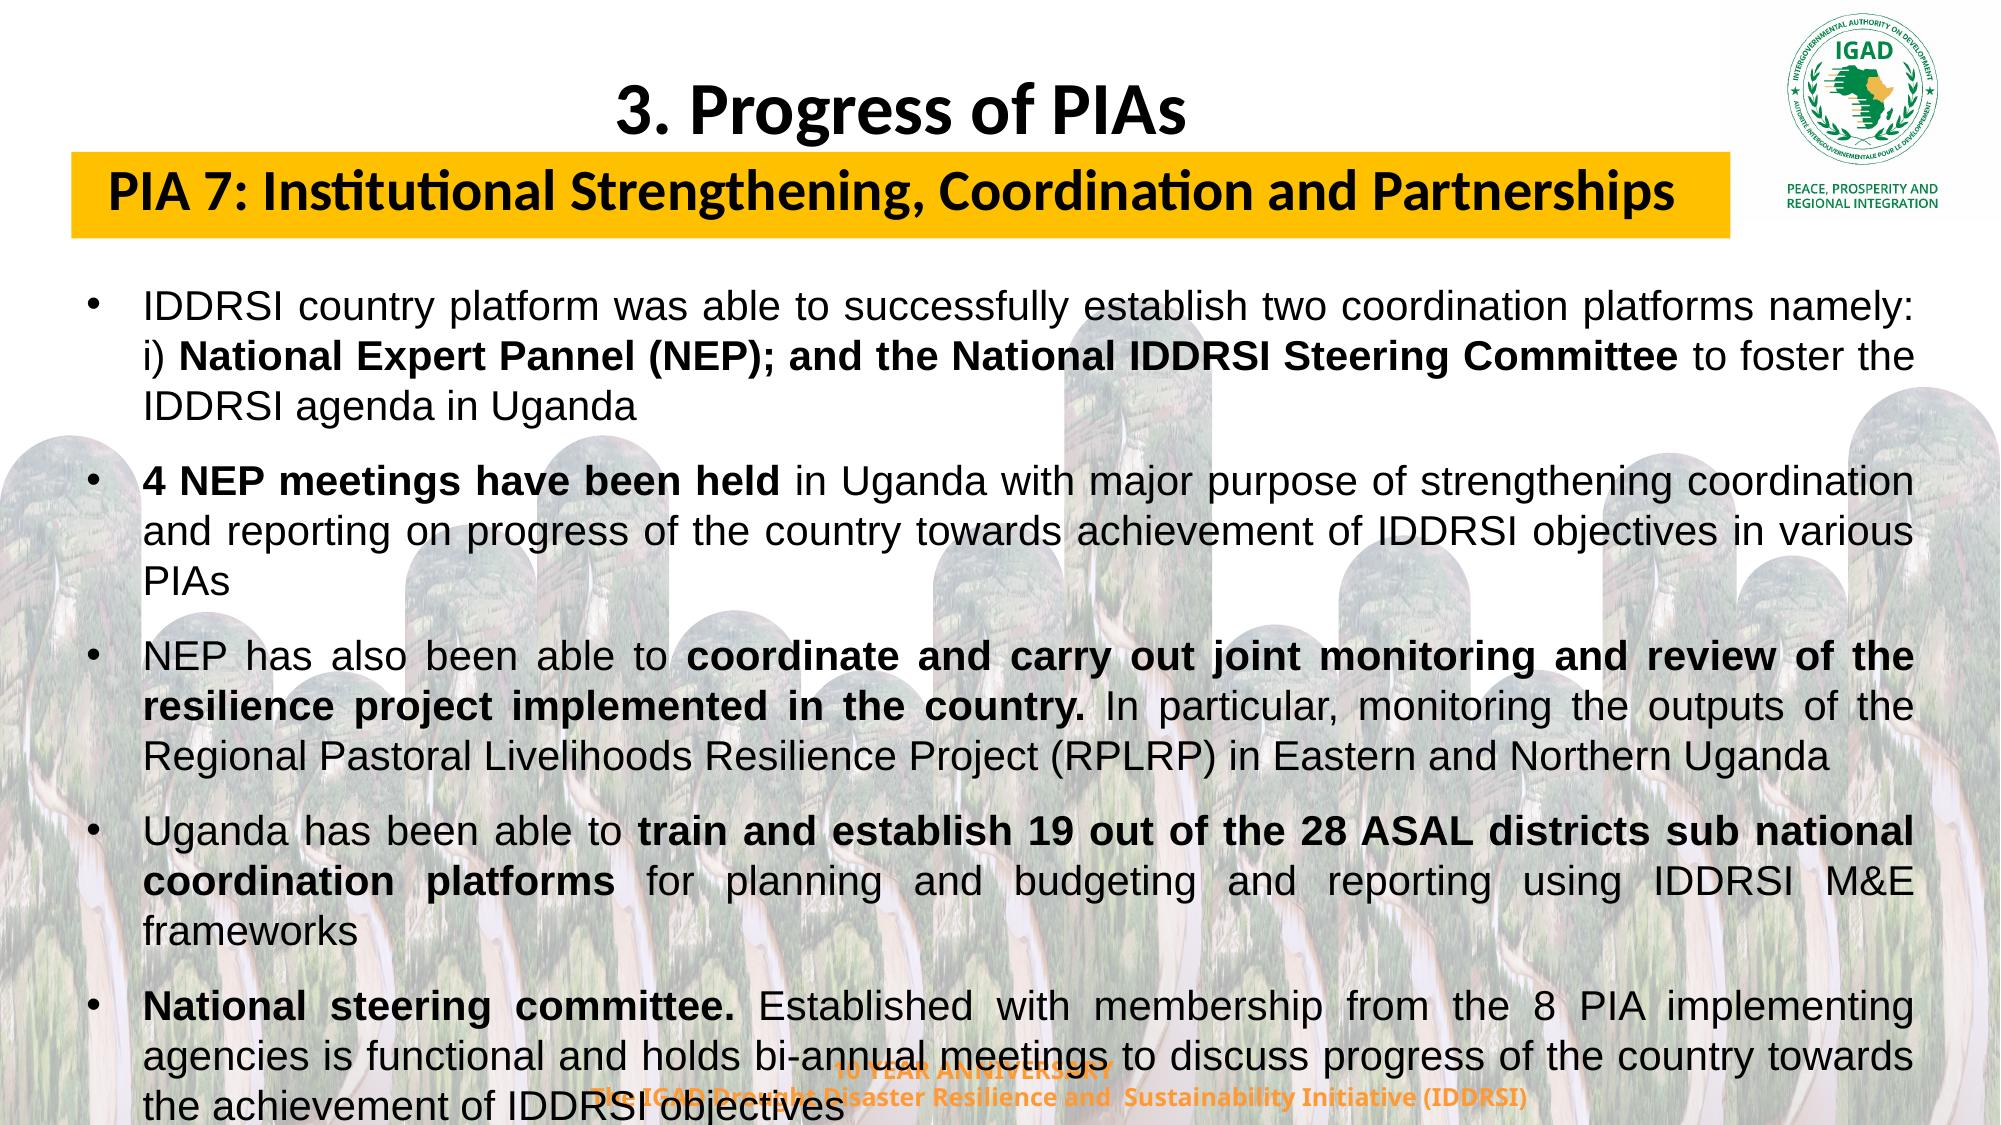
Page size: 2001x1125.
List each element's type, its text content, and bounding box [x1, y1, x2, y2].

text_box 3. Progress of PIAs [71, 59, 1731, 146]
text_box IDDRSI country platform was able to successfully establish two coordination platforms namely: i) National Expert Pannel (NEP); and the National IDDRSI Steering Committee to foster the IDDRSI agenda in Uganda 4 NEP meetings have been held in Uganda with major purpose of strengthening coordination and reporting on progress of the country towards achievement of IDDRSI objectives in various PIAs NEP has also been able to coordinate and carry out joint monitoring and review of the resilience project implemented in the country. In particular, monitoring the outputs of the Regional Pastoral Livelihoods Resilience Project (RPLRP) in Eastern and Northern Uganda Uganda has been able to train and establish 19 out of the 28 ASAL districts sub national coordination platforms for planning and budgeting and reporting using IDDRSI M&E frameworks National steering committee. Established with membership from the 8 PIA implementing agencies is functional and holds bi-annual meetings to discuss progress of the country towards the achievement of IDDRSI objectives [71, 271, 1931, 1125]
text_box PIA 7: Institutional Strengthening, Coordination and Partnerships [71, 151, 1731, 239]
picture [1719, 0, 2001, 222]
